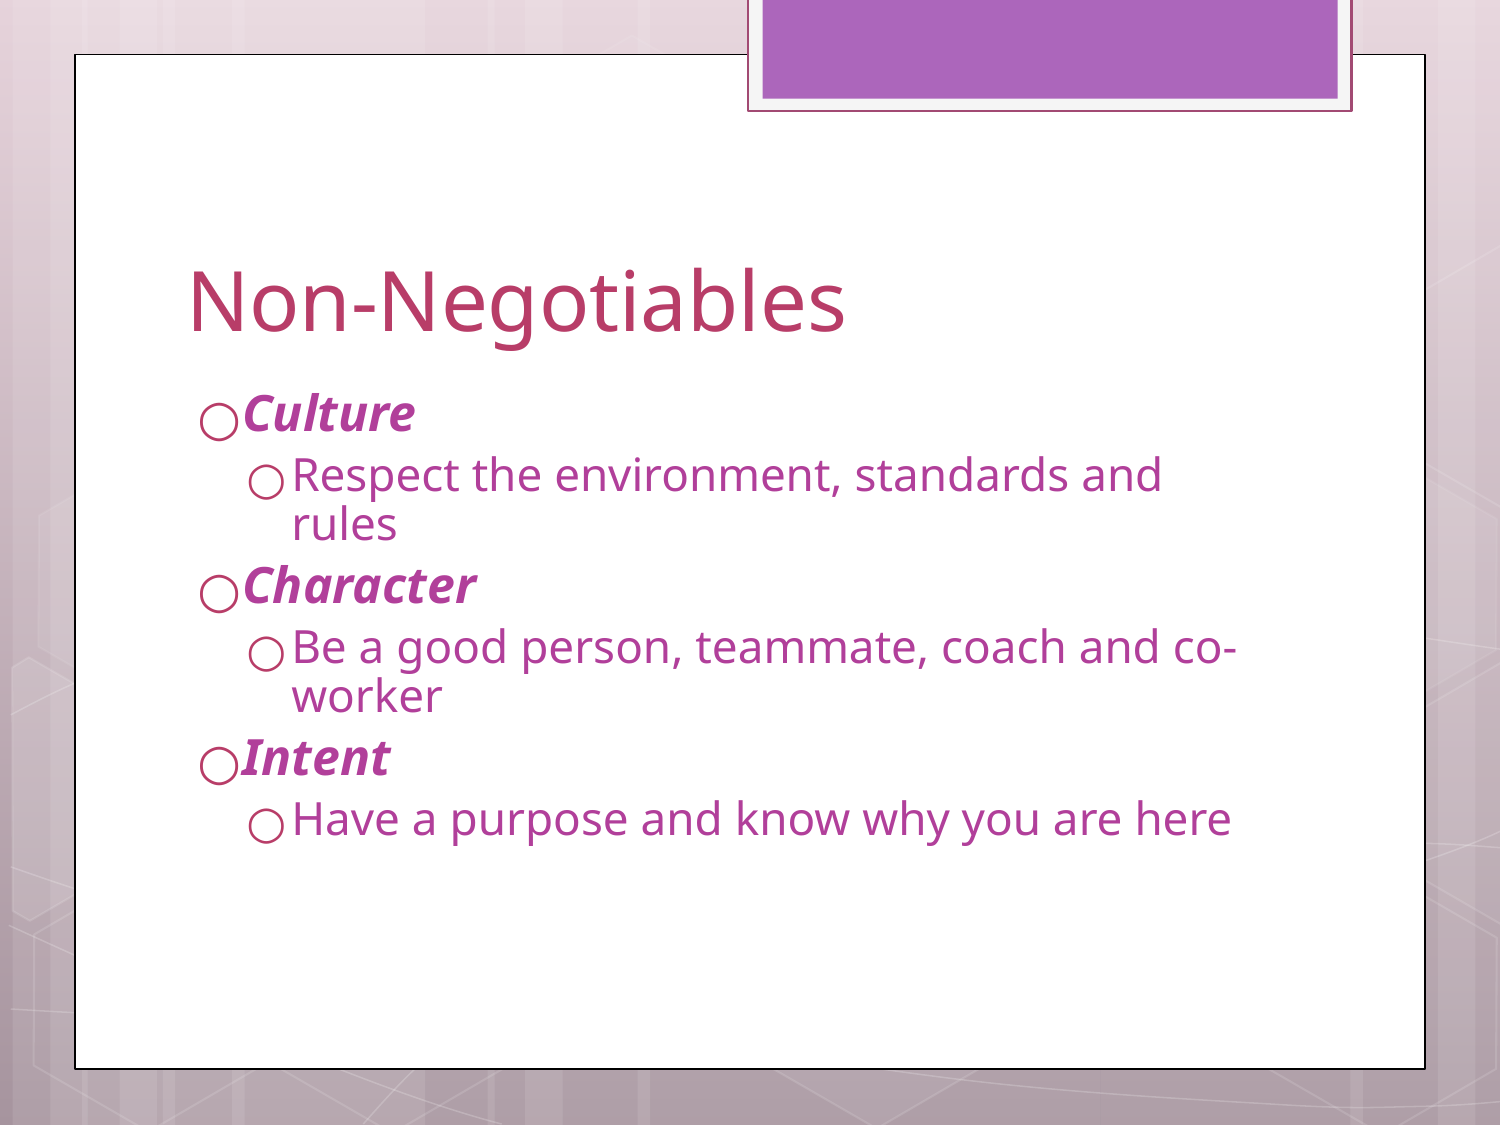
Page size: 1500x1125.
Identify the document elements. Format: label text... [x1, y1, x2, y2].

title Non-Negotiables [171, 168, 1324, 357]
list Culture Respect the environment, standards and rules Character Be a good person, teammate, coach and co-worker Intent Have a purpose and know why you are here [171, 381, 1283, 957]
